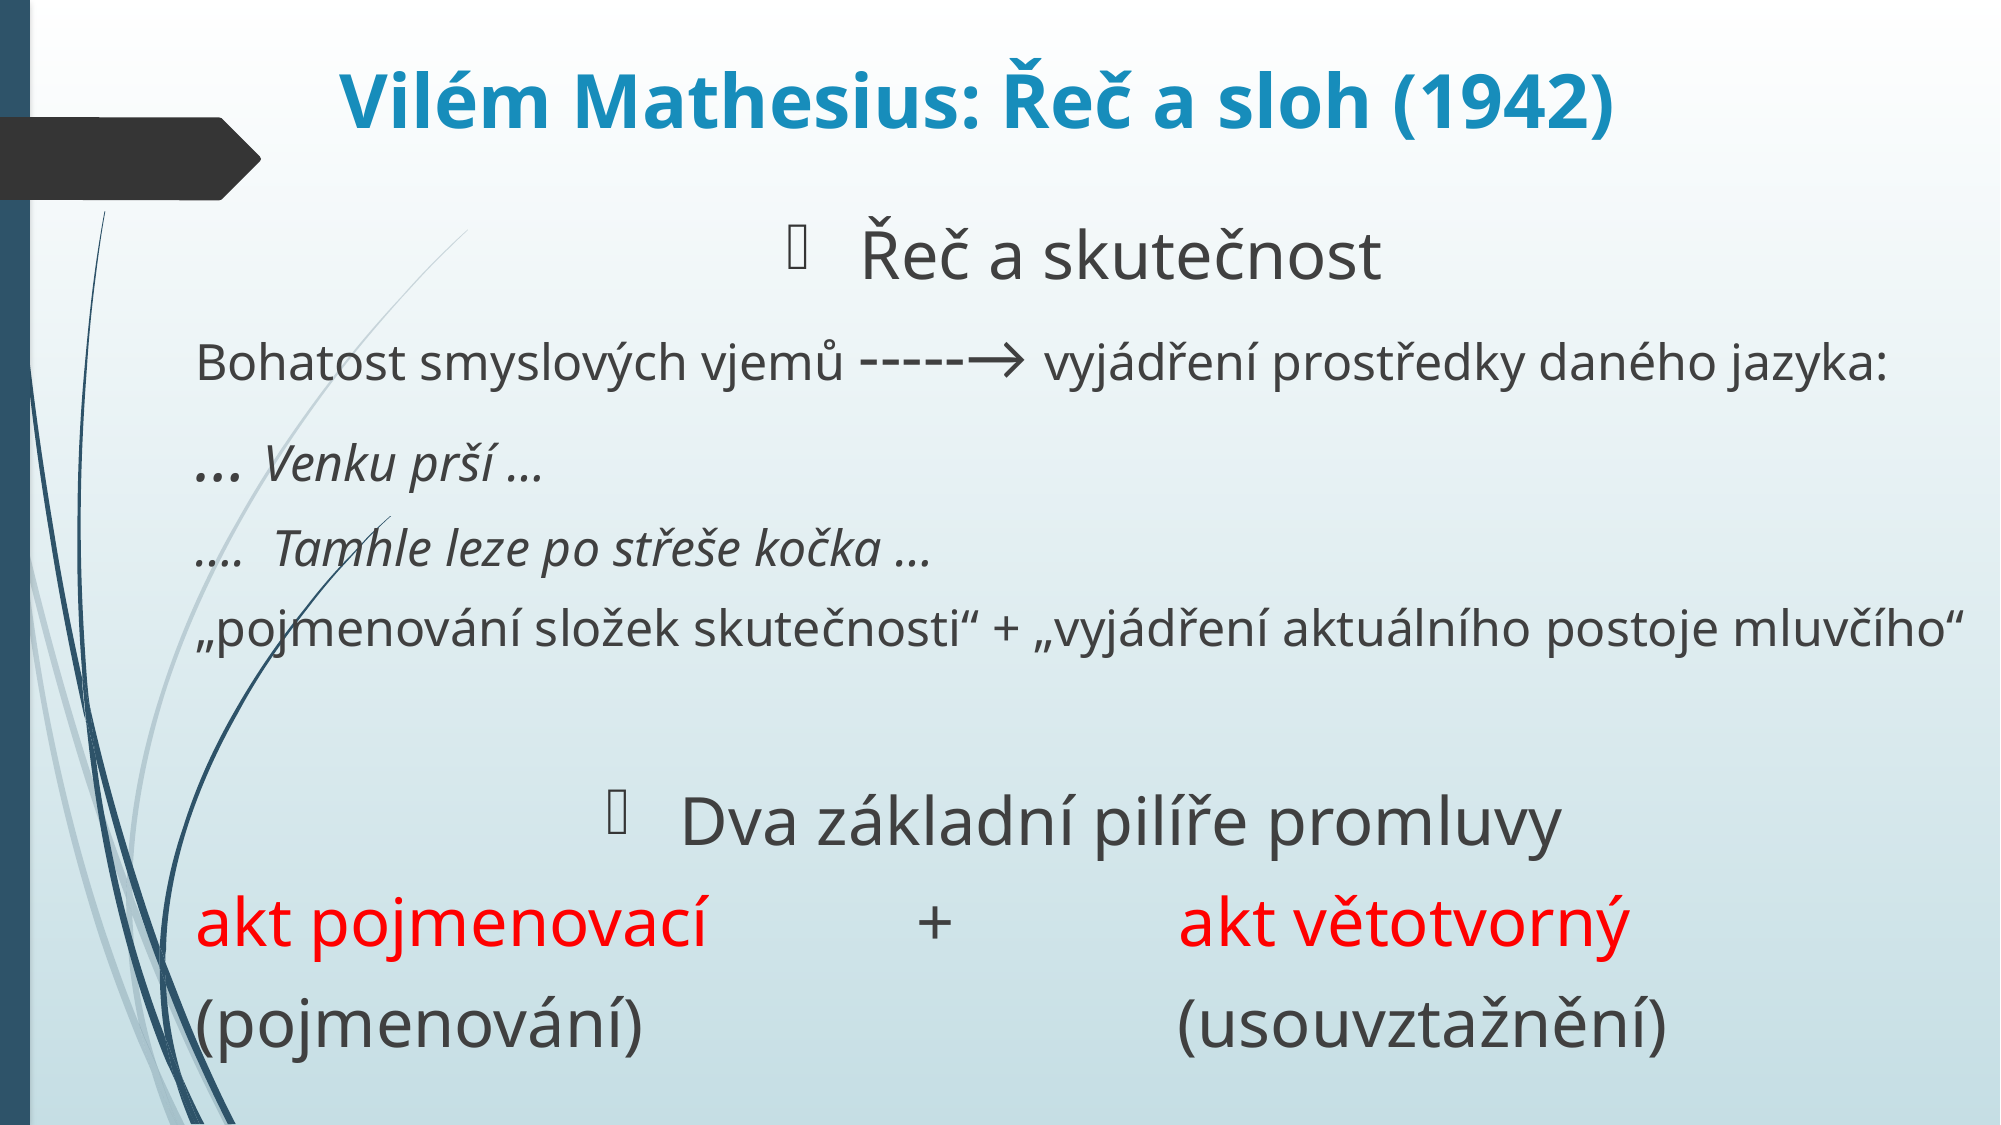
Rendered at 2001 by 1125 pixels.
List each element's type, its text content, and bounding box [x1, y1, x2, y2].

title Vilém Mathesius: Řeč a sloh (1942) [324, 45, 1886, 201]
list Řeč a skutečnost Bohatost smyslových vjemů -----→ vyjádření prostředky daného jazyka: … Venku prší … …. Tamhle leze po střeše kočka … „pojmenování složek skutečnosti“ + „vyjádření aktuálního postoje mluvčího“ Dva základní pilíře promluvy akt pojmenovací + akt větotvorný (pojmenování) (usouvztažnění) [180, 205, 1990, 1081]
